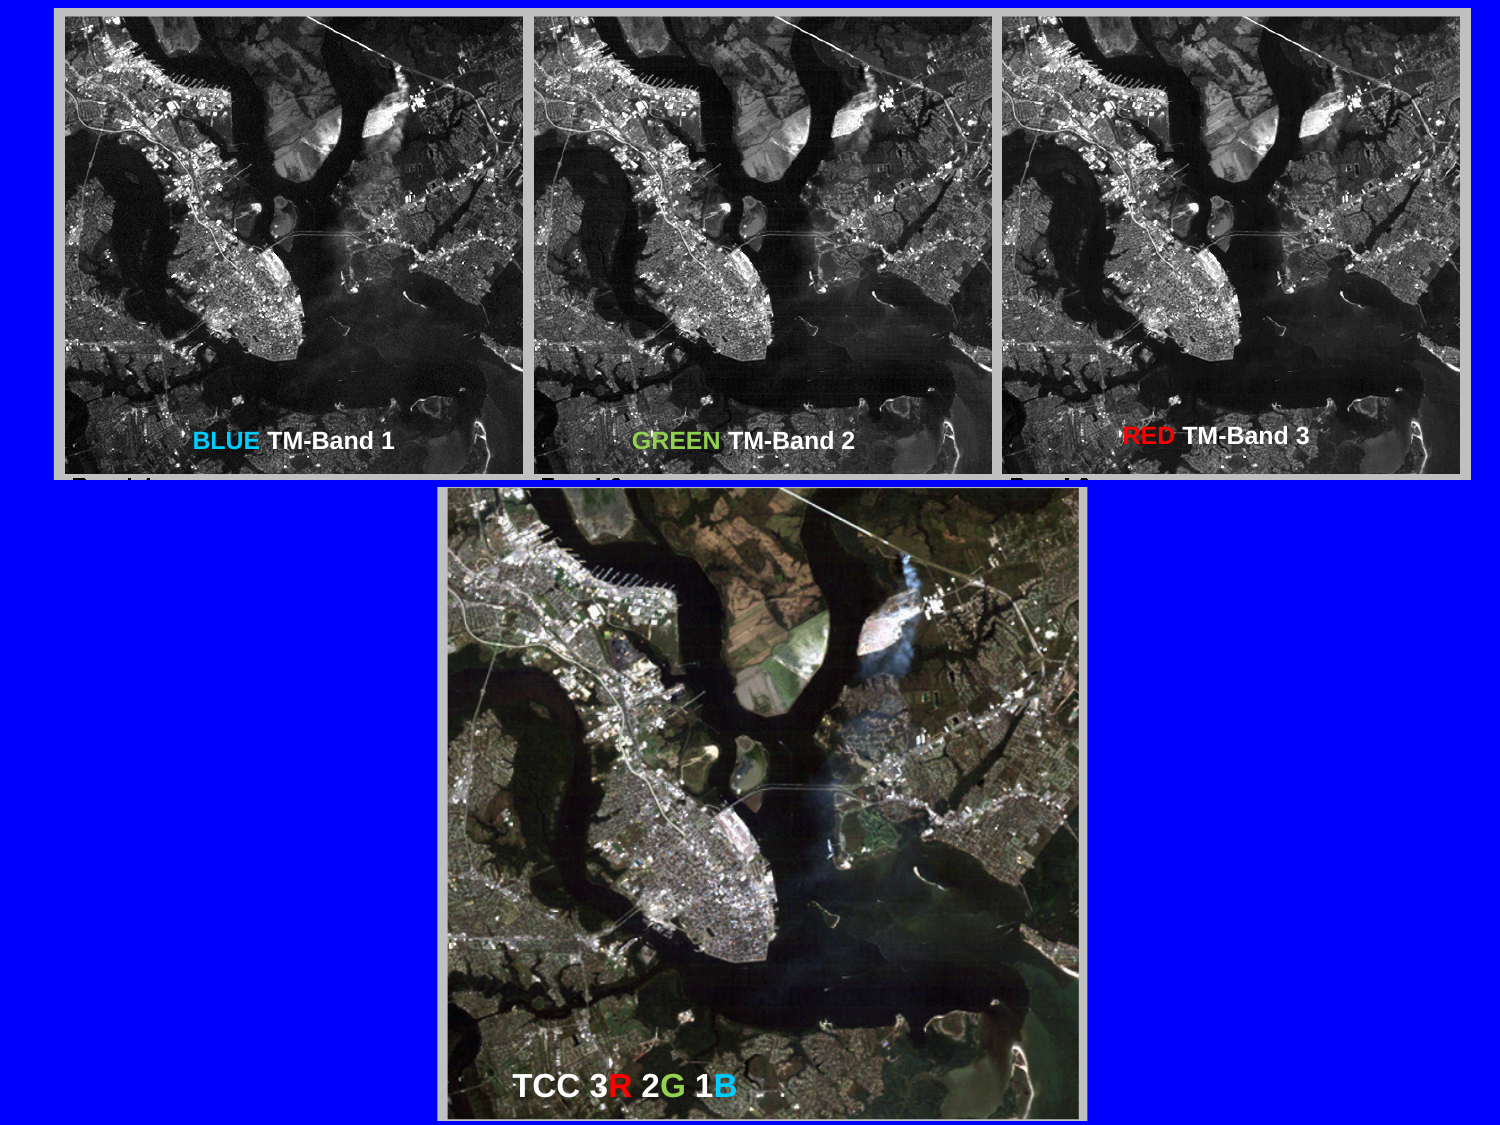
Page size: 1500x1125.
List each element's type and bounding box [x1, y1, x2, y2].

picture [53, 8, 1472, 480]
picture [437, 487, 1088, 1121]
